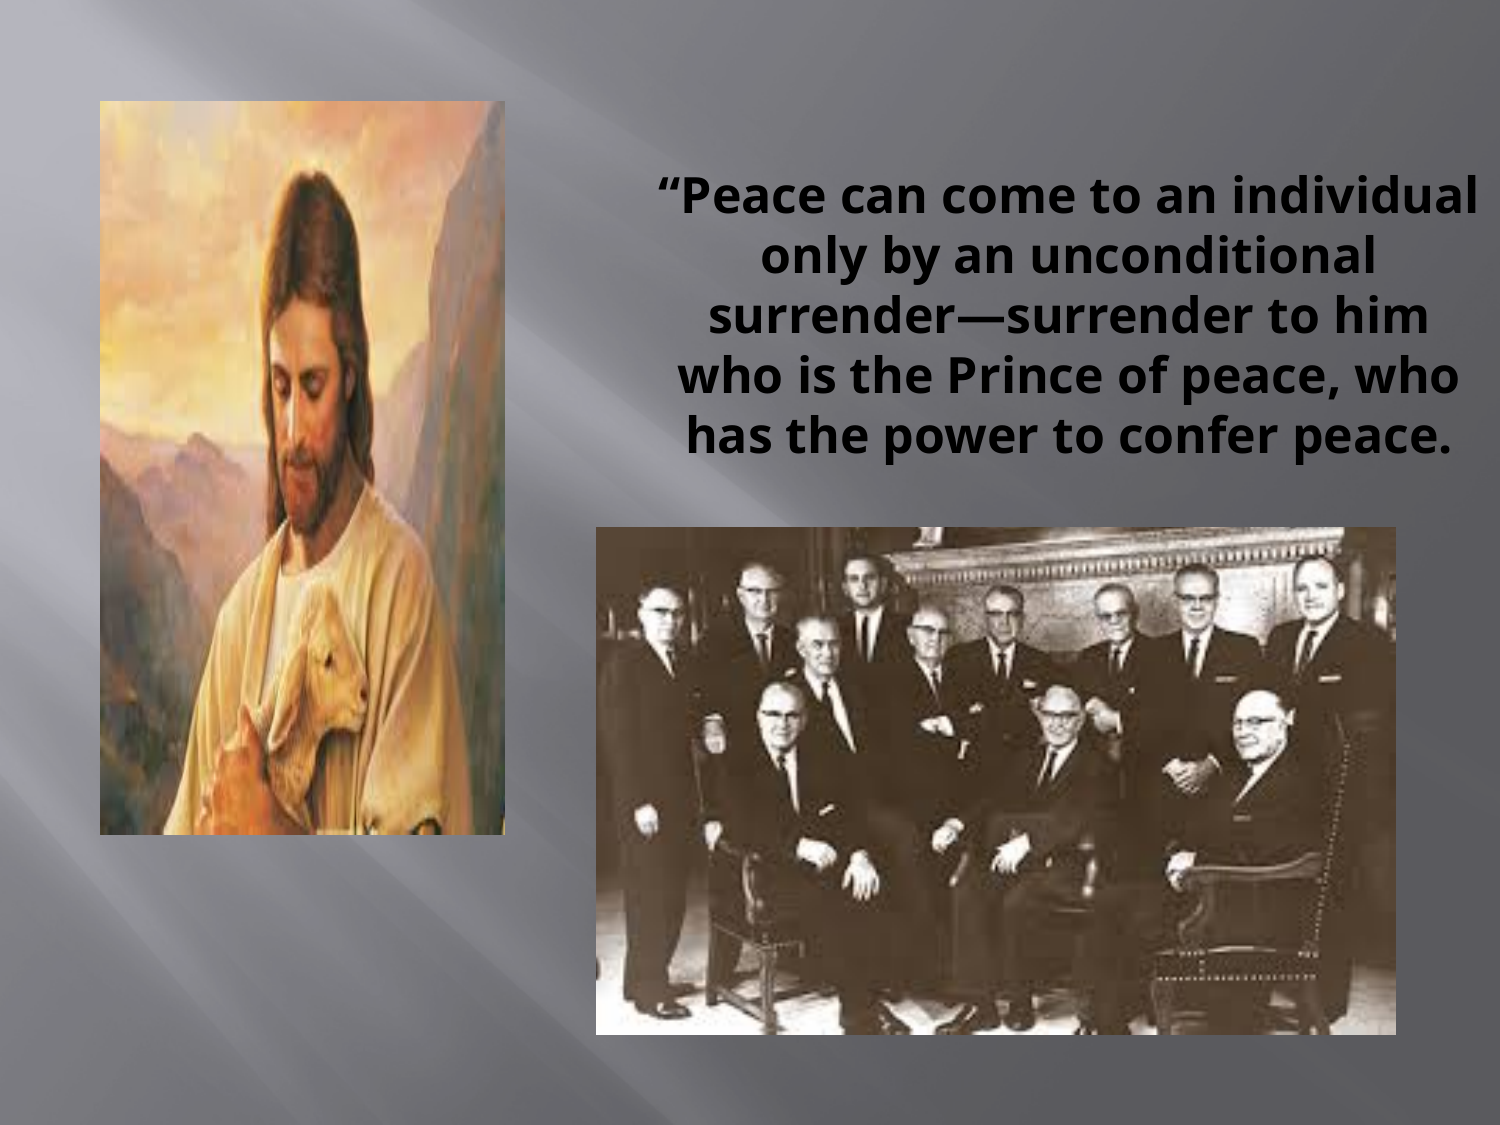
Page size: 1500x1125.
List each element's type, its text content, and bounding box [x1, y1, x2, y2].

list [596, 526, 1396, 1035]
title “Peace can come to an individual only by an unconditional surrender—surrender to him who is the Prince of peace, who has the power to confer peace. [643, 219, 1496, 408]
picture [100, 101, 506, 835]
